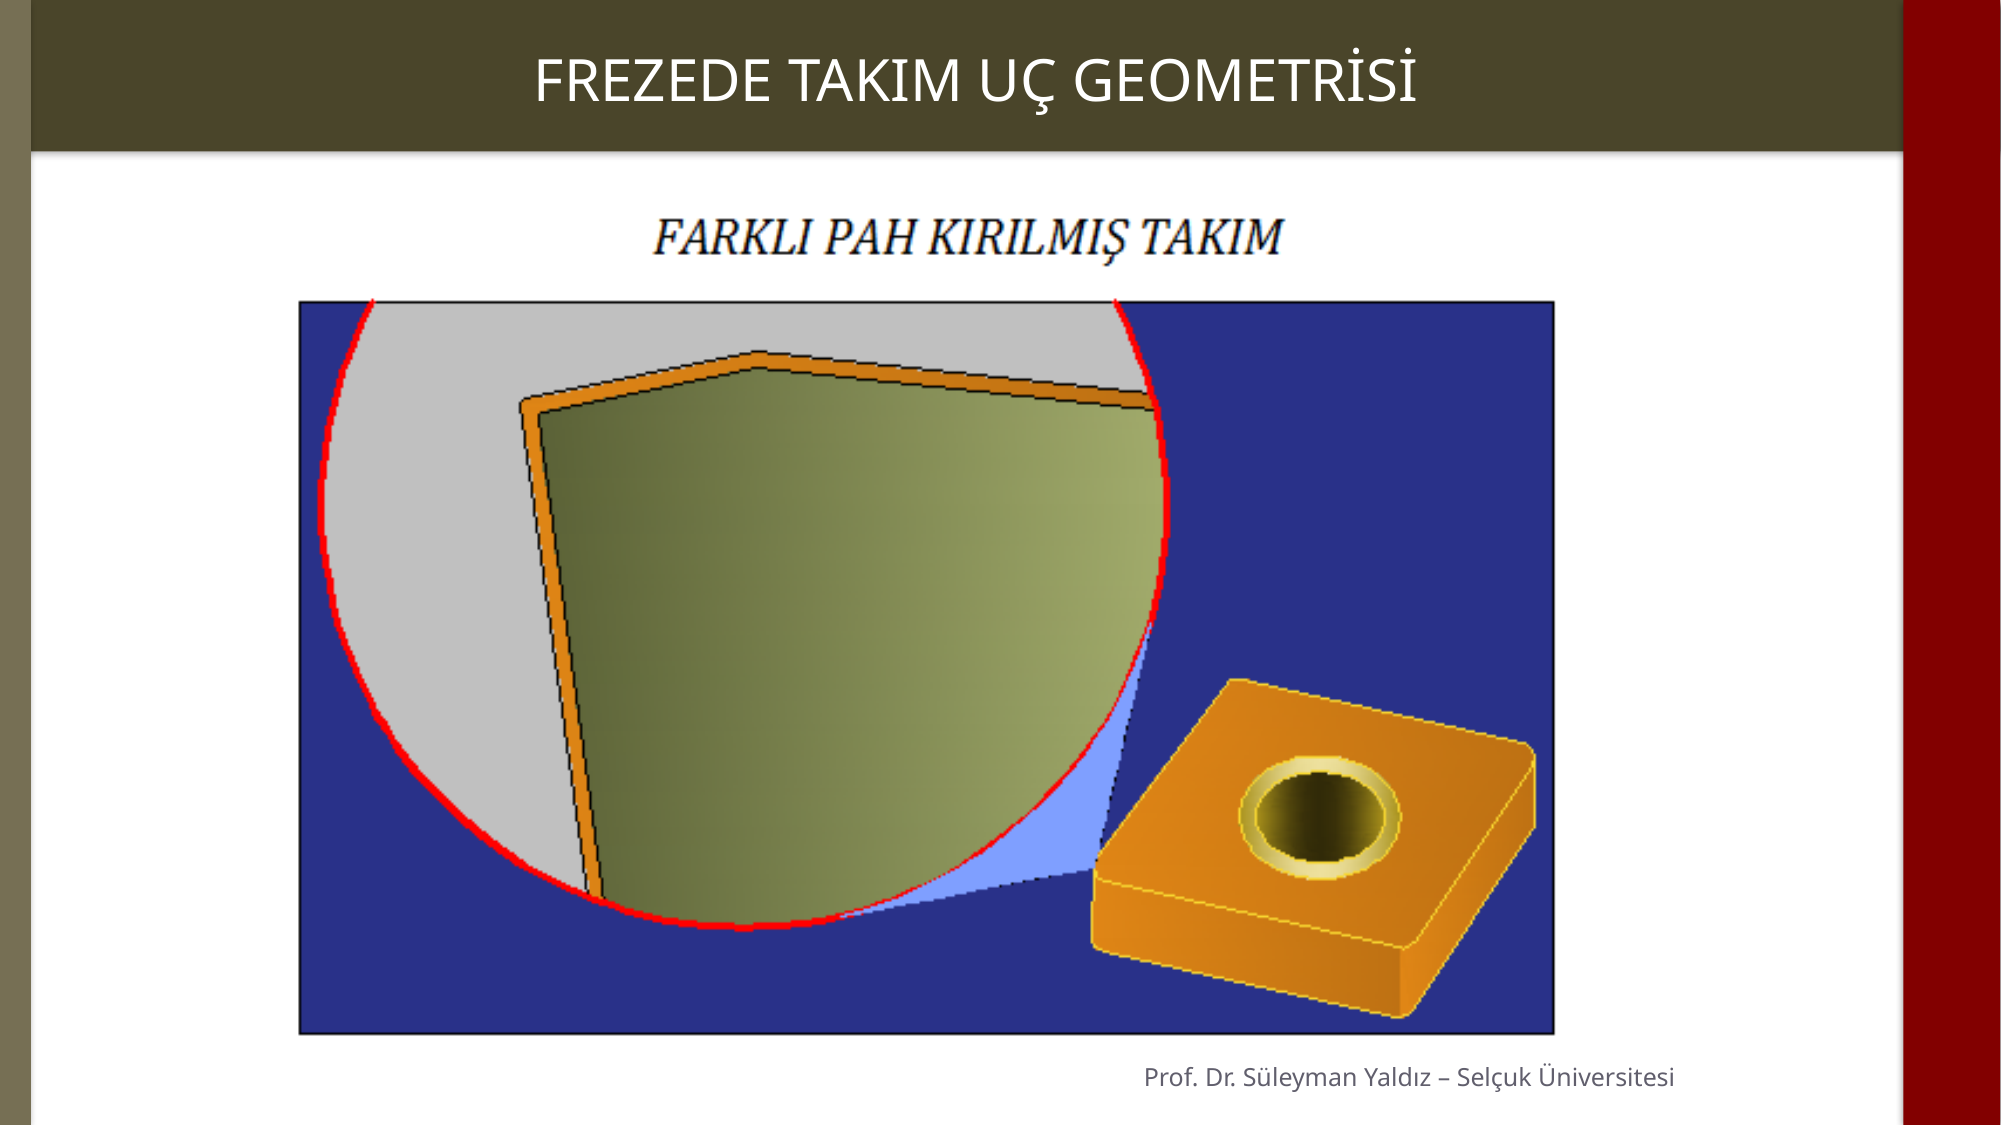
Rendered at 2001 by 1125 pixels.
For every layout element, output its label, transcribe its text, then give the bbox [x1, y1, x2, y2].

text_box FREZEDE TAKIM UÇ GEOMETRİSİ [444, 35, 1508, 121]
picture [283, 207, 1568, 1045]
